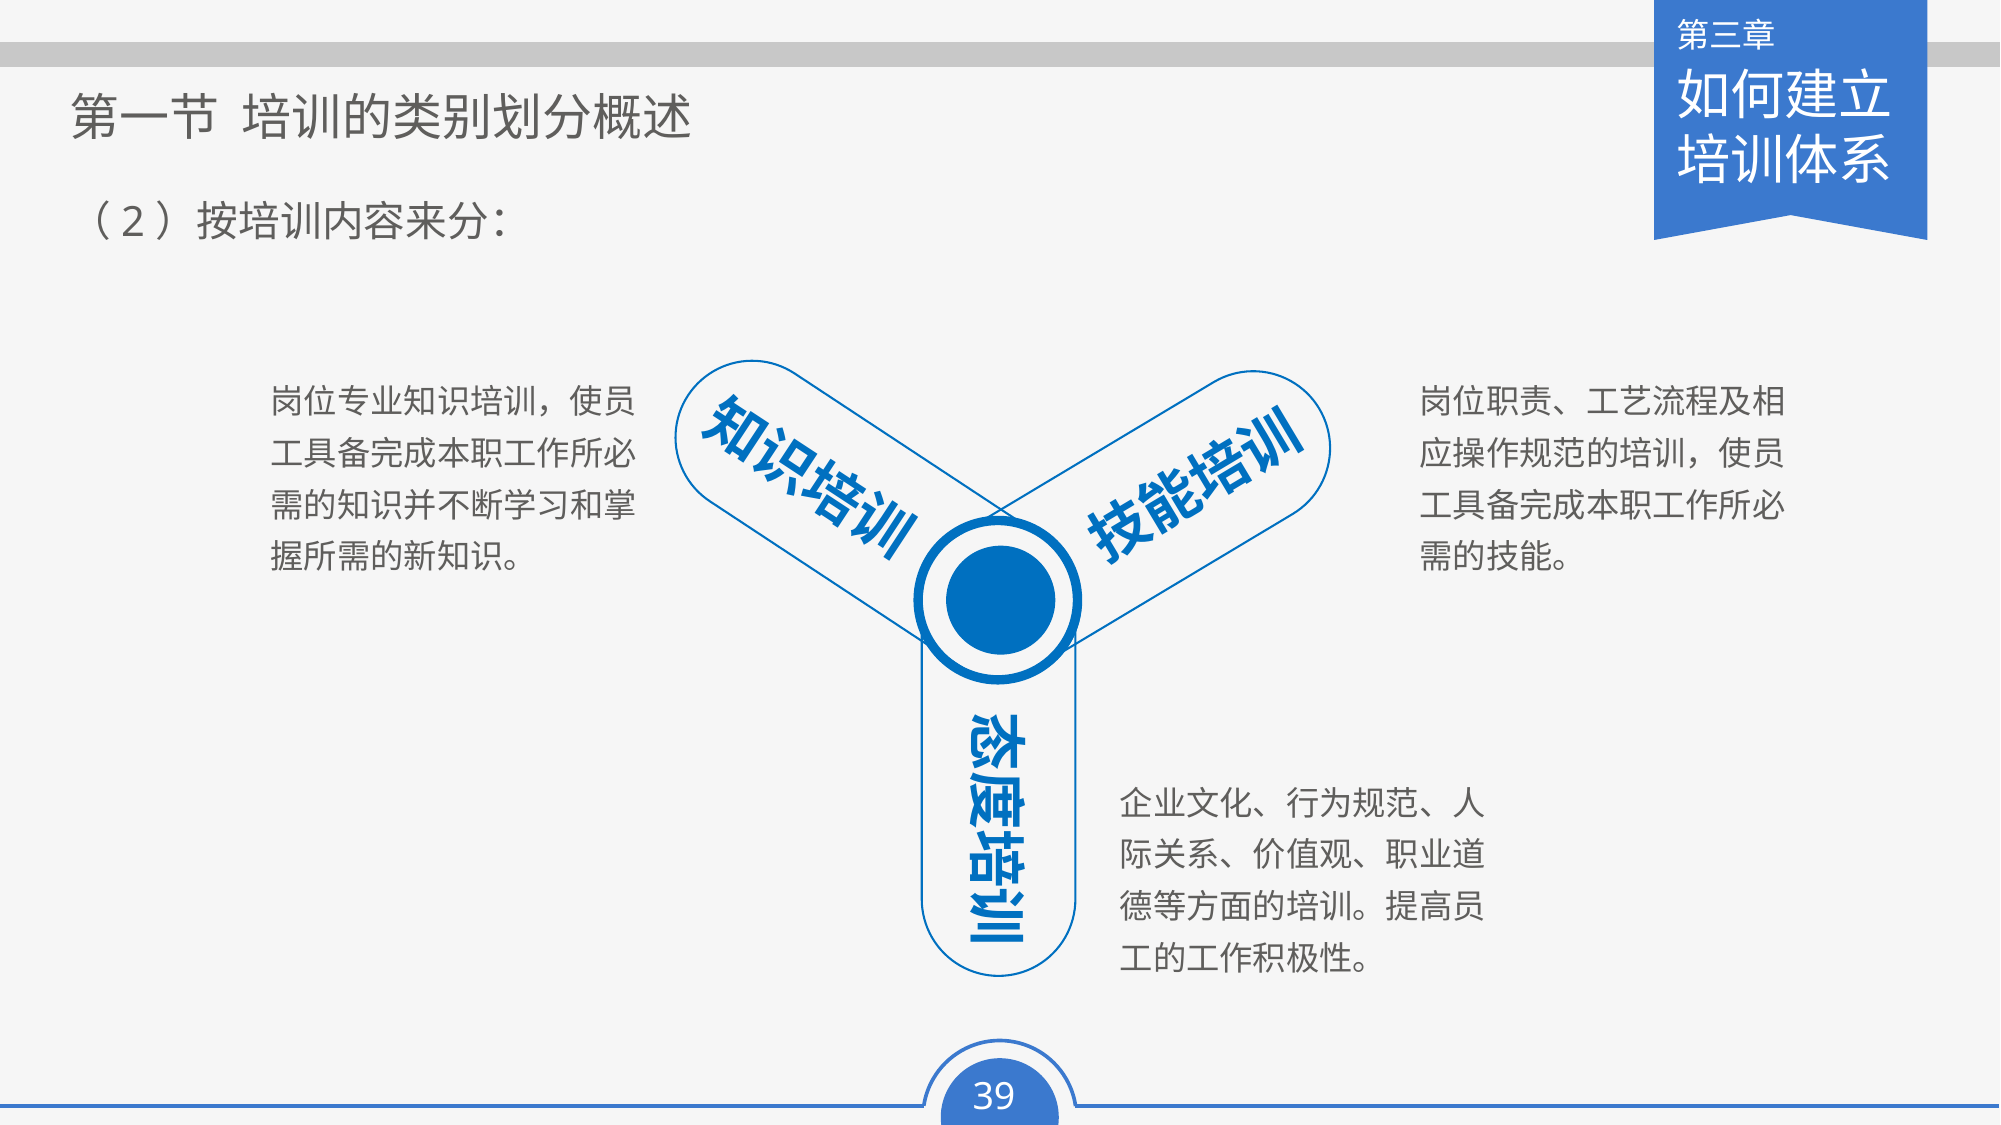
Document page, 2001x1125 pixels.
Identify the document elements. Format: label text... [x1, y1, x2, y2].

text_box 企业文化、行为规范、人际关系、价值观、职业道德等方面的培训。提高员工的工作积极性。 [1105, 762, 1508, 985]
text_box 岗位职责、工艺流程及相应操作规范的培训，使员工具备完成本职工作所必需的技能。 [1404, 360, 1804, 584]
text_box 岗位专业知识培训，使员工具备完成本职工作所必需的知识并不断学习和掌握所需的新知识。 [255, 360, 655, 584]
text_box 第一节 培训的类别划分概述 [54, 78, 870, 153]
text_box 知识培训 [675, 360, 1011, 635]
text_box 态度培训 [921, 688, 1076, 976]
text_box （2）按培训内容来分： [54, 172, 670, 253]
text_box 技能培训 [1001, 371, 1331, 640]
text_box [917, 520, 1078, 681]
